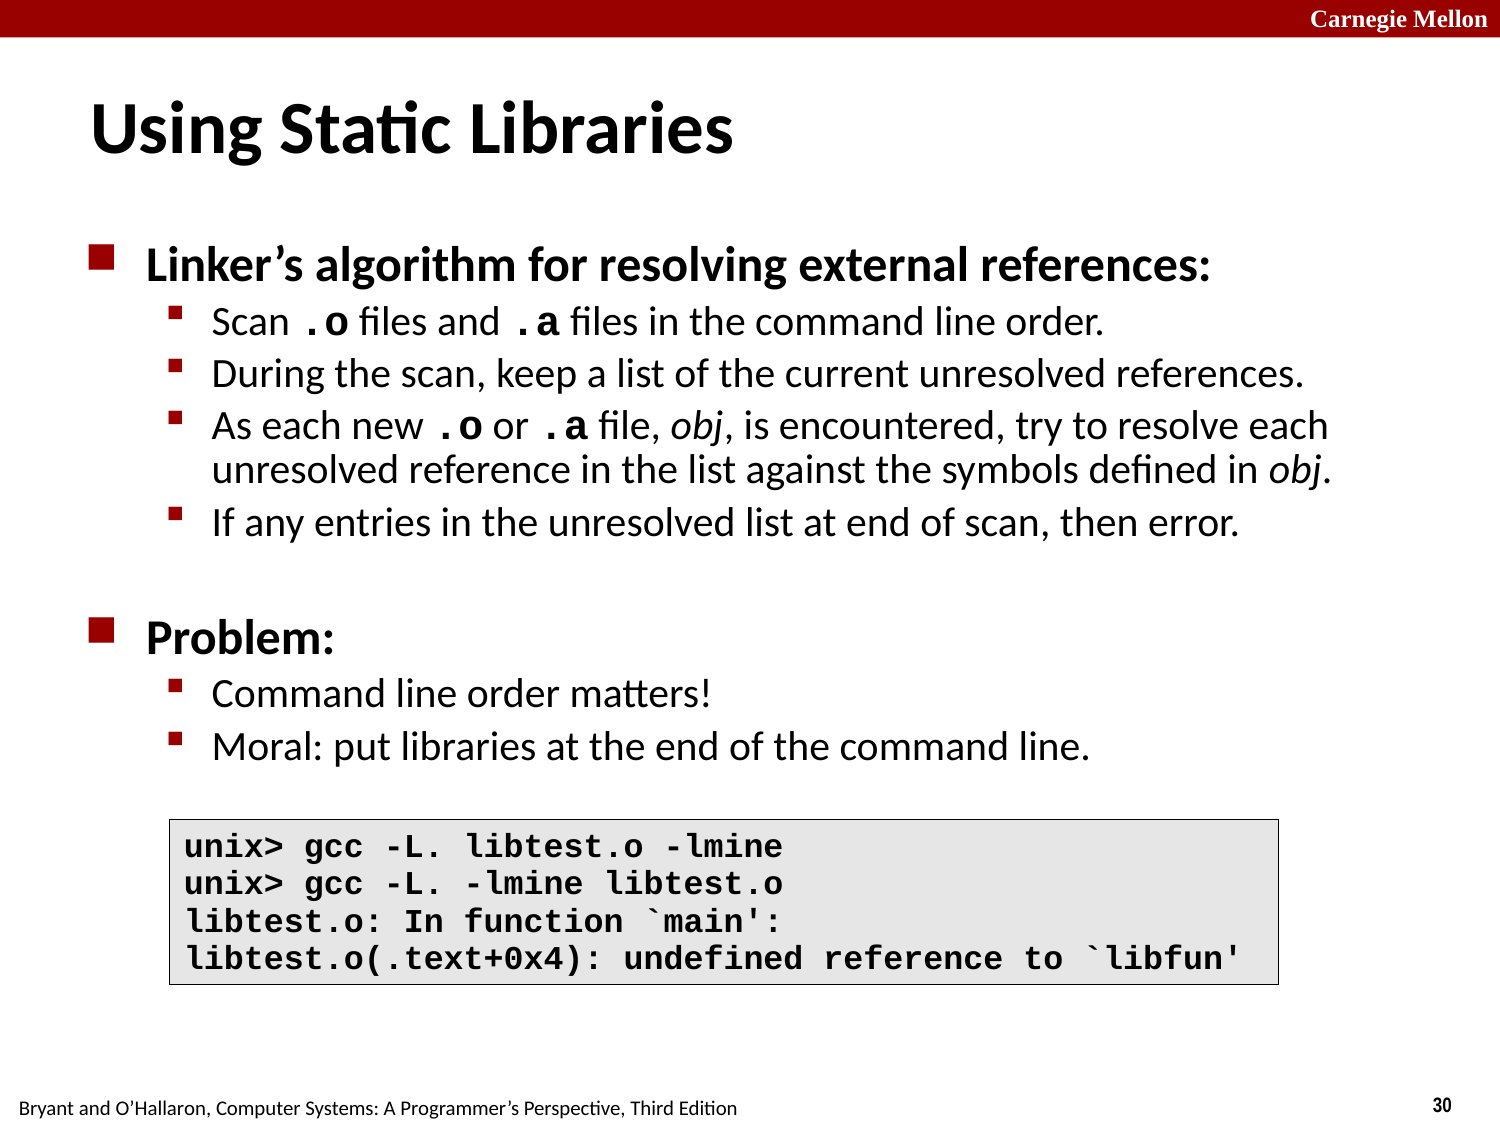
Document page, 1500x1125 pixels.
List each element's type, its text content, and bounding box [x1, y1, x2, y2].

text_box unix> gcc -L. libtest.o -lmine unix> gcc -L. -lmine libtest.o libtest.o: In function `main': libtest.o(.text+0x4): undefined reference to `libfun' [169, 819, 1279, 985]
list Linker’s algorithm for resolving external references: Scan .o files and .a files in the command line order. During the scan, keep a list of the current unresolved references. As each new .o or .a file, obj, is encountered, try to resolve each unresolved reference in the list against the symbols defined in obj. If any entries in the unresolved list at end of scan, then error. Problem: Command line order matters! Moral: put libraries at the end of the command line. [74, 234, 1438, 913]
title Using Static Libraries [74, 58, 1500, 188]
